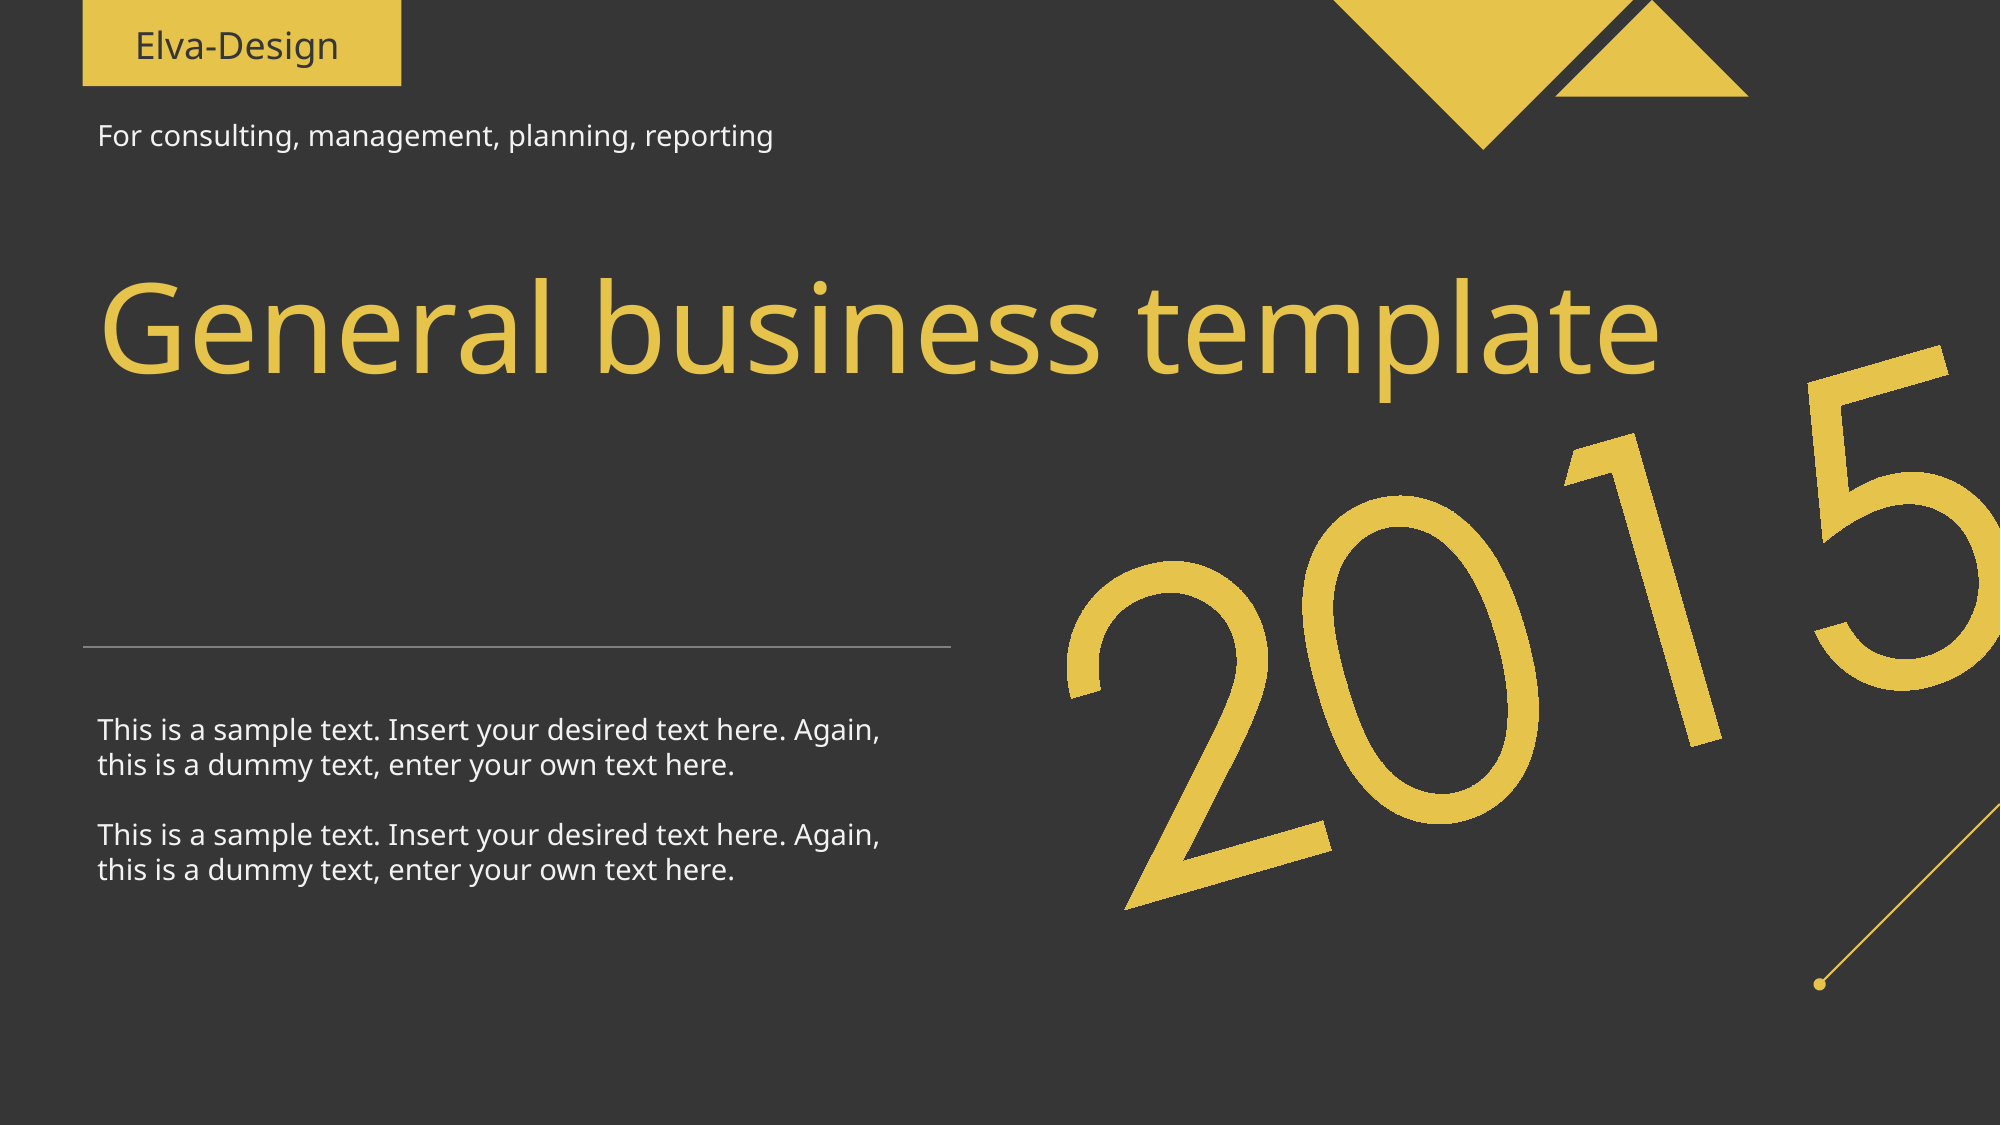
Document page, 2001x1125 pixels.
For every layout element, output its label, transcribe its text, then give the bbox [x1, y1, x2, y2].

text_box [82, 0, 402, 87]
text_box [1819, 803, 2000, 985]
text_box [1302, 495, 1539, 824]
text_box This is a sample text. Insert your desired text here. Again, this is a dummy text, enter your own text here. This is a sample text. Insert your desired text here. Again, this is a dummy text, enter your own text here. [82, 703, 904, 894]
text_box Elva-Design [82, 14, 393, 75]
text_box [1807, 345, 2000, 691]
text_box [1067, 561, 1332, 910]
text_box For consulting, management, planning, reporting [82, 110, 952, 160]
text_box [1552, 0, 1752, 98]
text_box General business template [82, 241, 1688, 407]
text_box [1331, 0, 1635, 152]
text_box [1564, 433, 1722, 747]
